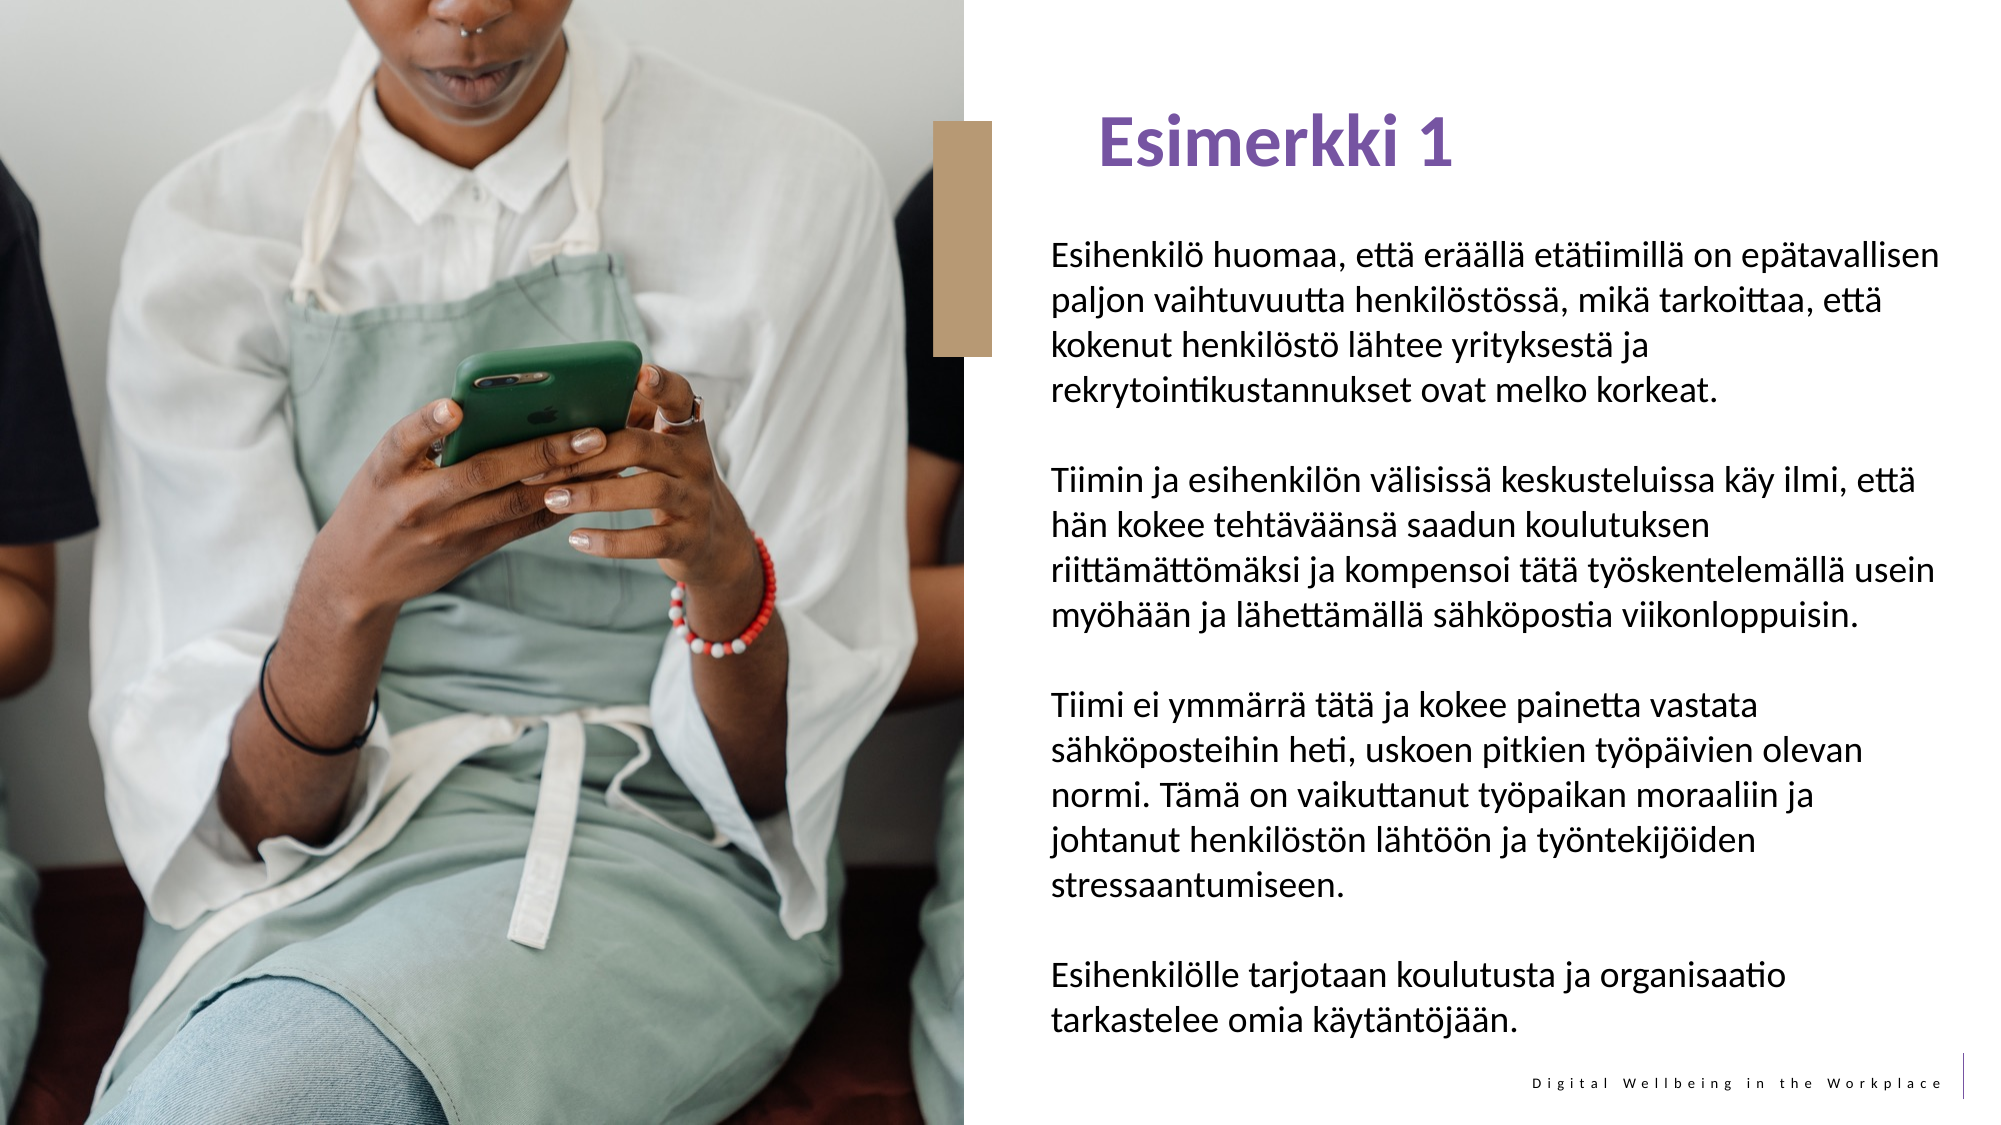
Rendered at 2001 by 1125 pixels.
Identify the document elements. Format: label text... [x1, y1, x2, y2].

list Esihenkilö huomaa, että eräällä etätiimillä on epätavallisen paljon vaihtuvuutta henkilöstössä, mikä tarkoittaa, että kokenut henkilöstö lähtee yrityksestä ja rekrytointikustannukset ovat melko korkeat. Tiimin ja esihenkilön välisissä keskusteluissa käy ilmi, että hän kokee tehtäväänsä saadun koulutuksen riittämättömäksi ja kompensoi tätä työskentelemällä usein myöhään ja lähettämällä sähköpostia viikonloppuisin. Tiimi ei ymmärrä tätä ja kokee painetta vastata sähköposteihin heti, uskoen pitkien työpäivien olevan normi. Tämä on vaikuttanut työpaikan moraaliin ja johtanut henkilöstön lähtöön ja työntekijöiden stressaantumiseen. Esihenkilölle tarjotaan koulutusta ja organisaatio tarkastelee omia käytäntöjään. [1036, 222, 1957, 1042]
list Esimerkki 1 [1084, 83, 1897, 222]
picture [0, 0, 964, 1125]
